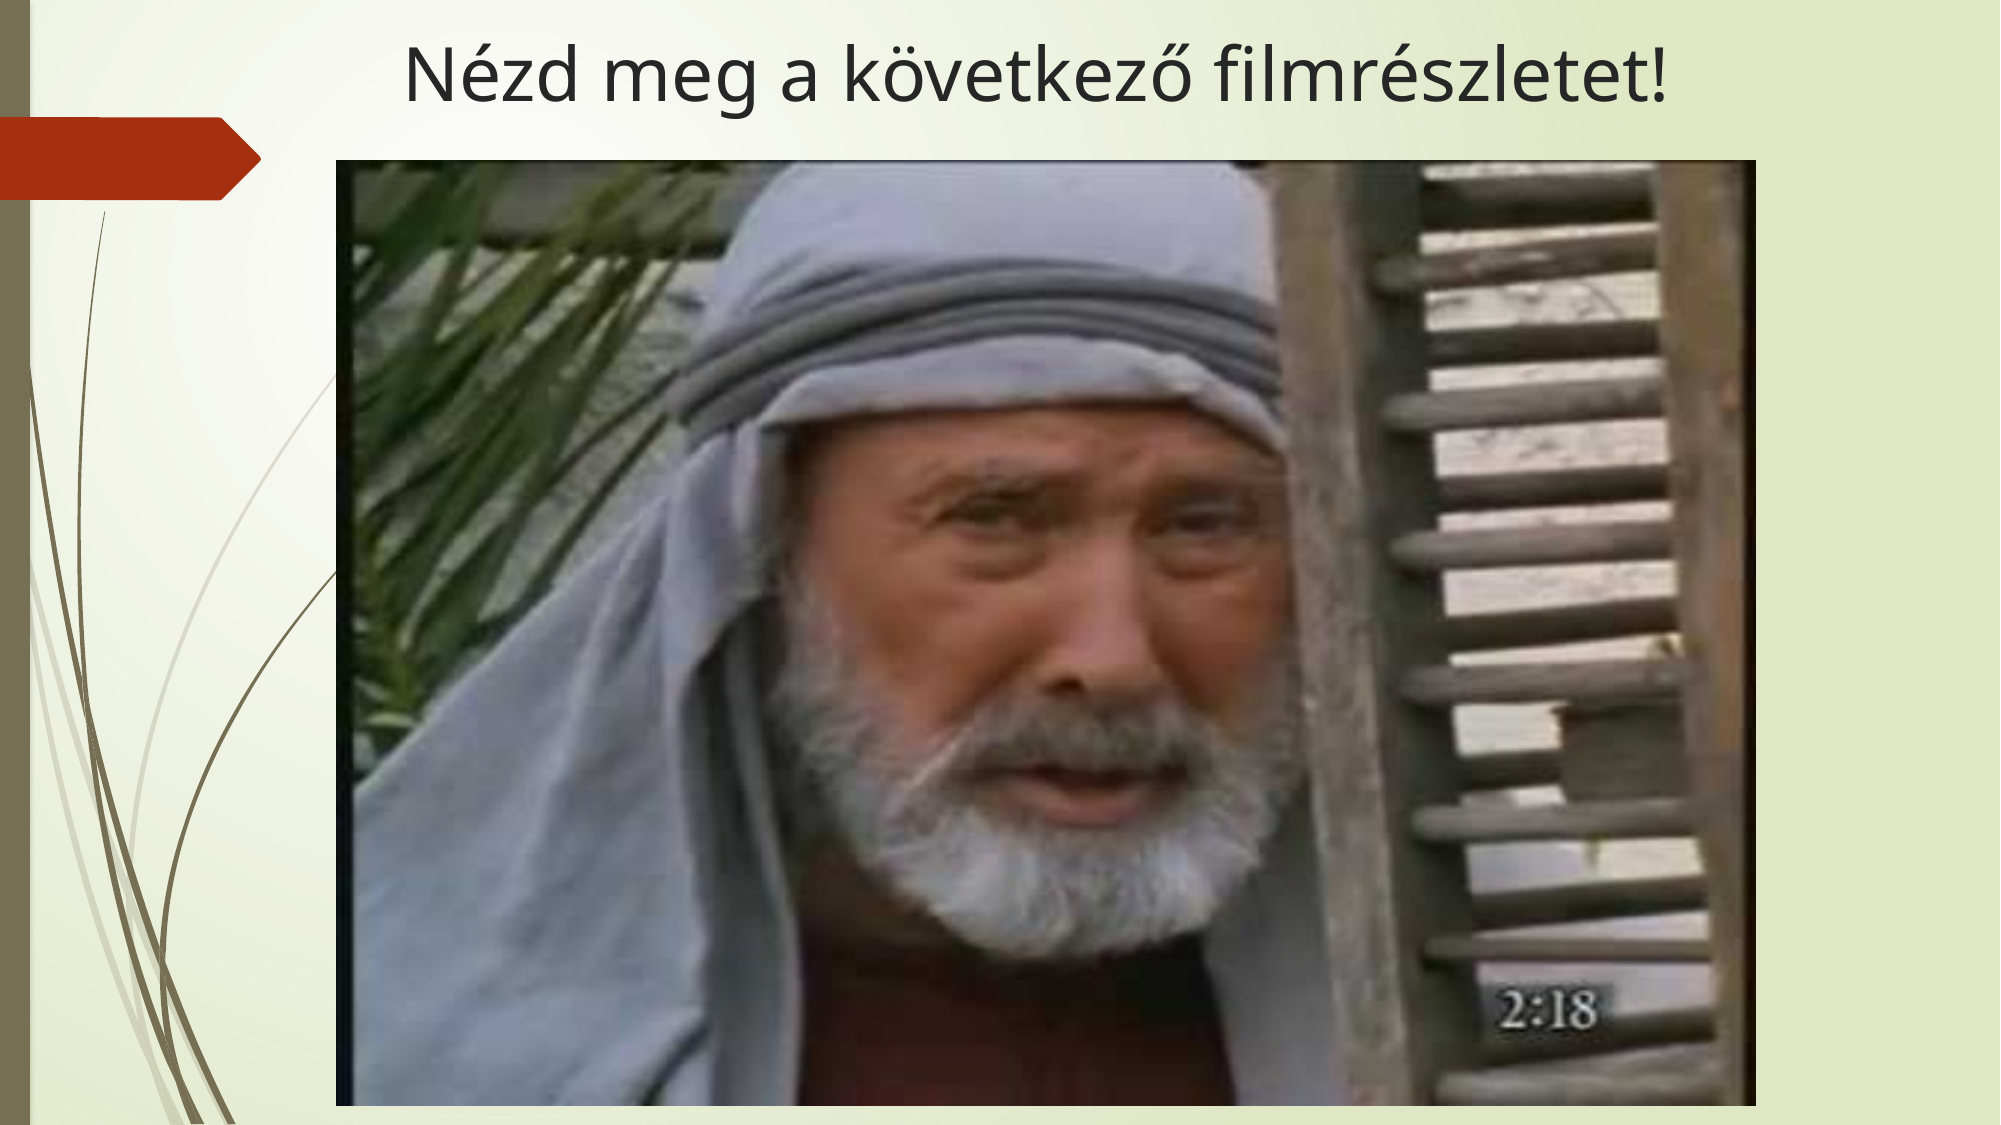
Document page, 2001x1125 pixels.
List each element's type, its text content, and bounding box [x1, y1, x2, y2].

title Nézd meg a következő filmrészletet! [387, 19, 1808, 131]
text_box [335, 159, 1757, 1107]
